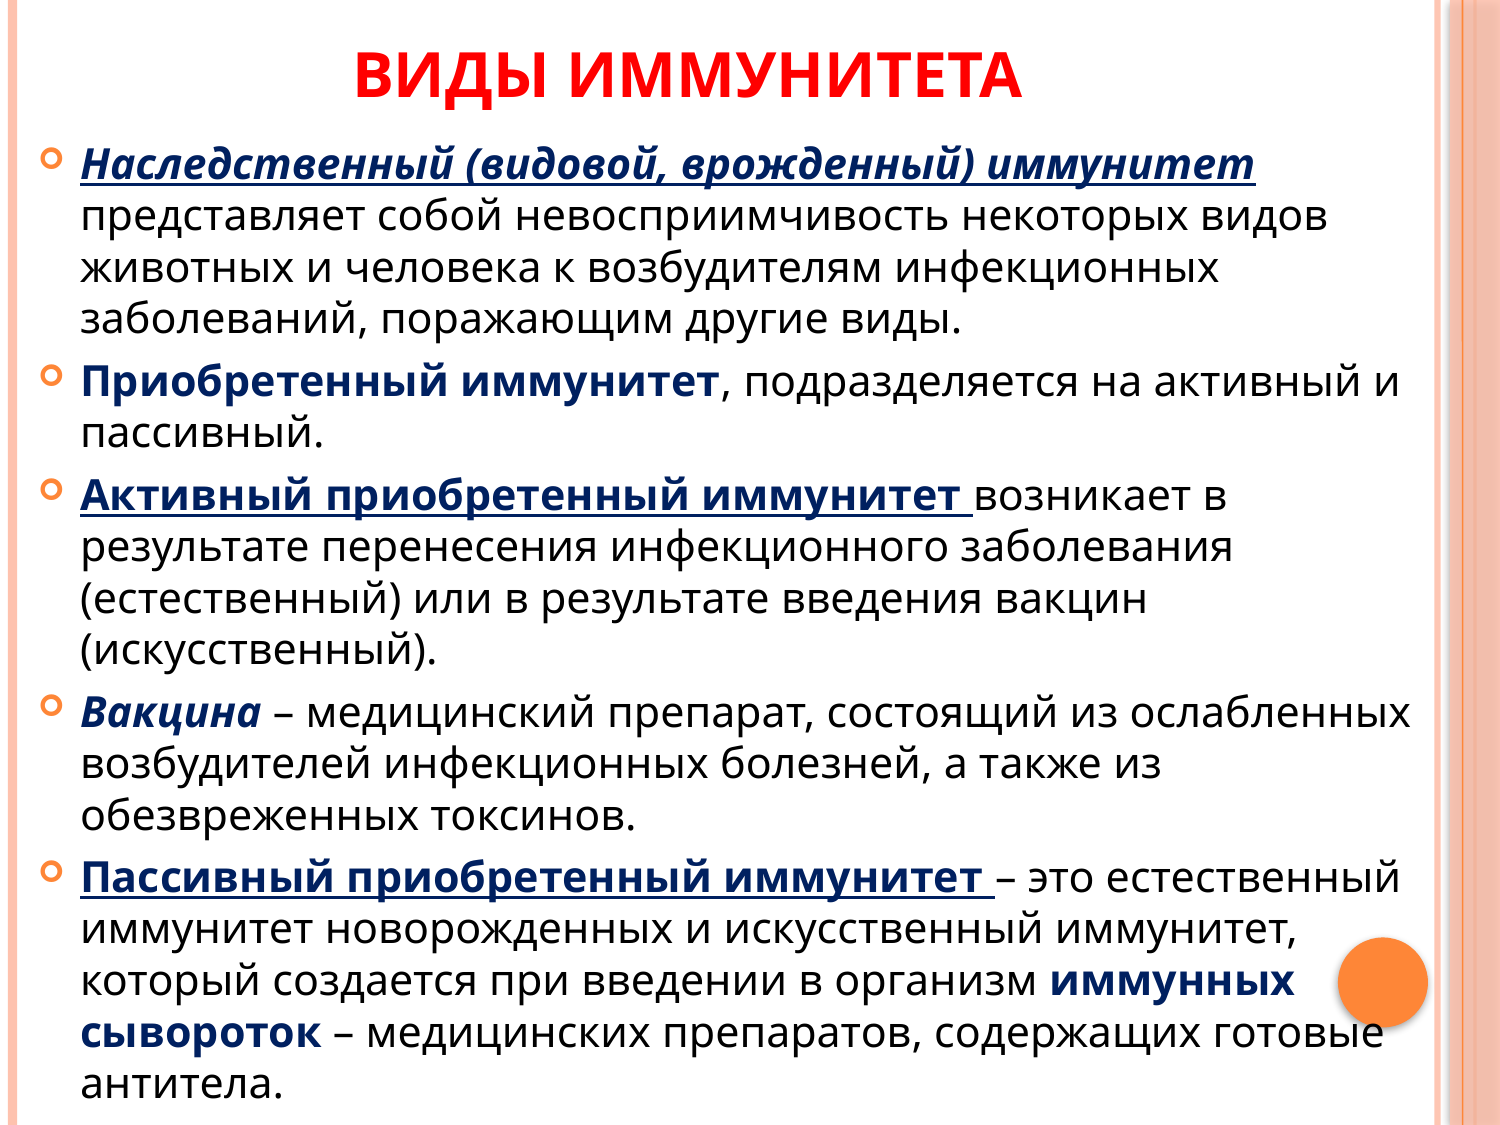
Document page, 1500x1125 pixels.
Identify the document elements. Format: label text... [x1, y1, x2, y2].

title Виды иммунитета [75, 0, 1300, 118]
list Наследственный (видовой, врожденный) иммунитет представляет собой невосприимчивость некоторых видов животных и человека к возбудителям инфекционных заболеваний, поражающим другие виды. Приобретенный иммунитет, подразделяется на активный и пассивный. Активный приобретенный иммунитет возникает в результате перенесения инфекционного заболевания (естественный) или в результате введения вакцин (искусственный). Вакцина – медицинский препарат, состоящий из ослабленных возбудителей инфекционных болезней, а также из обезвреженных токсинов. Пассивный приобретенный иммунитет – это естественный иммунитет новорожденных и искусственный иммунитет, который создается при введении в организм иммунных сывороток – медицинских препаратов, содержащих готовые антитела. [23, 128, 1430, 1125]
